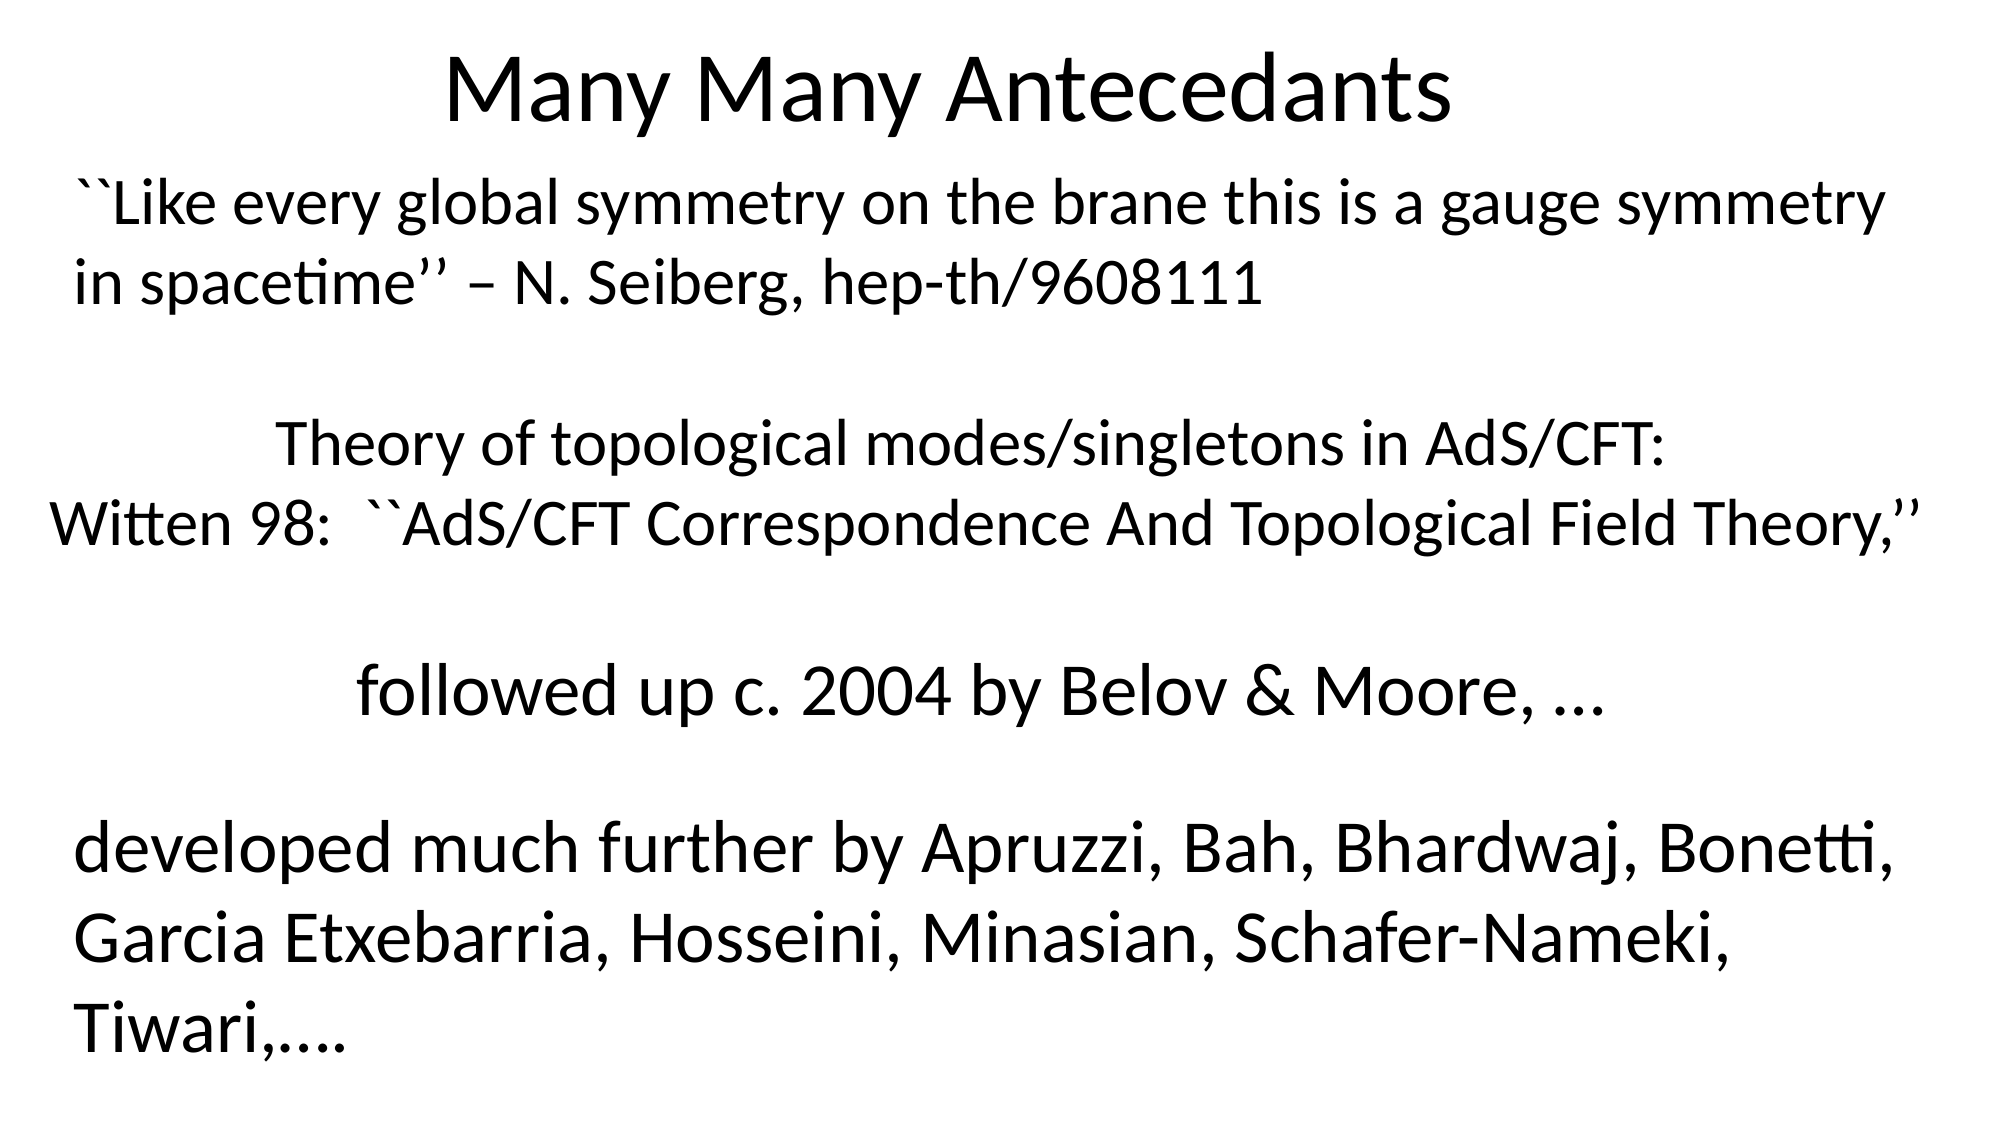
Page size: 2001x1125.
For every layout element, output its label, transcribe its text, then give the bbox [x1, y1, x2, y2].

text_box Theory of topological modes/singletons in AdS/CFT: Witten 98: ``AdS/CFT Correspondence And Topological Field Theory,’’ [30, 391, 1944, 567]
text_box ``Like every global symmetry on the brane this is a gauge symmetry in spacetime’’ – N. Seiberg, hep-th/9608111 [59, 150, 1960, 325]
text_box followed up c. 2004 by Belov & Moore, … [324, 633, 1762, 738]
text_box Many Many Antecedants [427, 13, 1548, 149]
text_box developed much further by Apruzzi, Bah, Bhardwaj, Bonetti, Garcia Etxebarria, Hosseini, Minasian, Schafer-Nameki, Tiwari,…. [59, 789, 1960, 1075]
